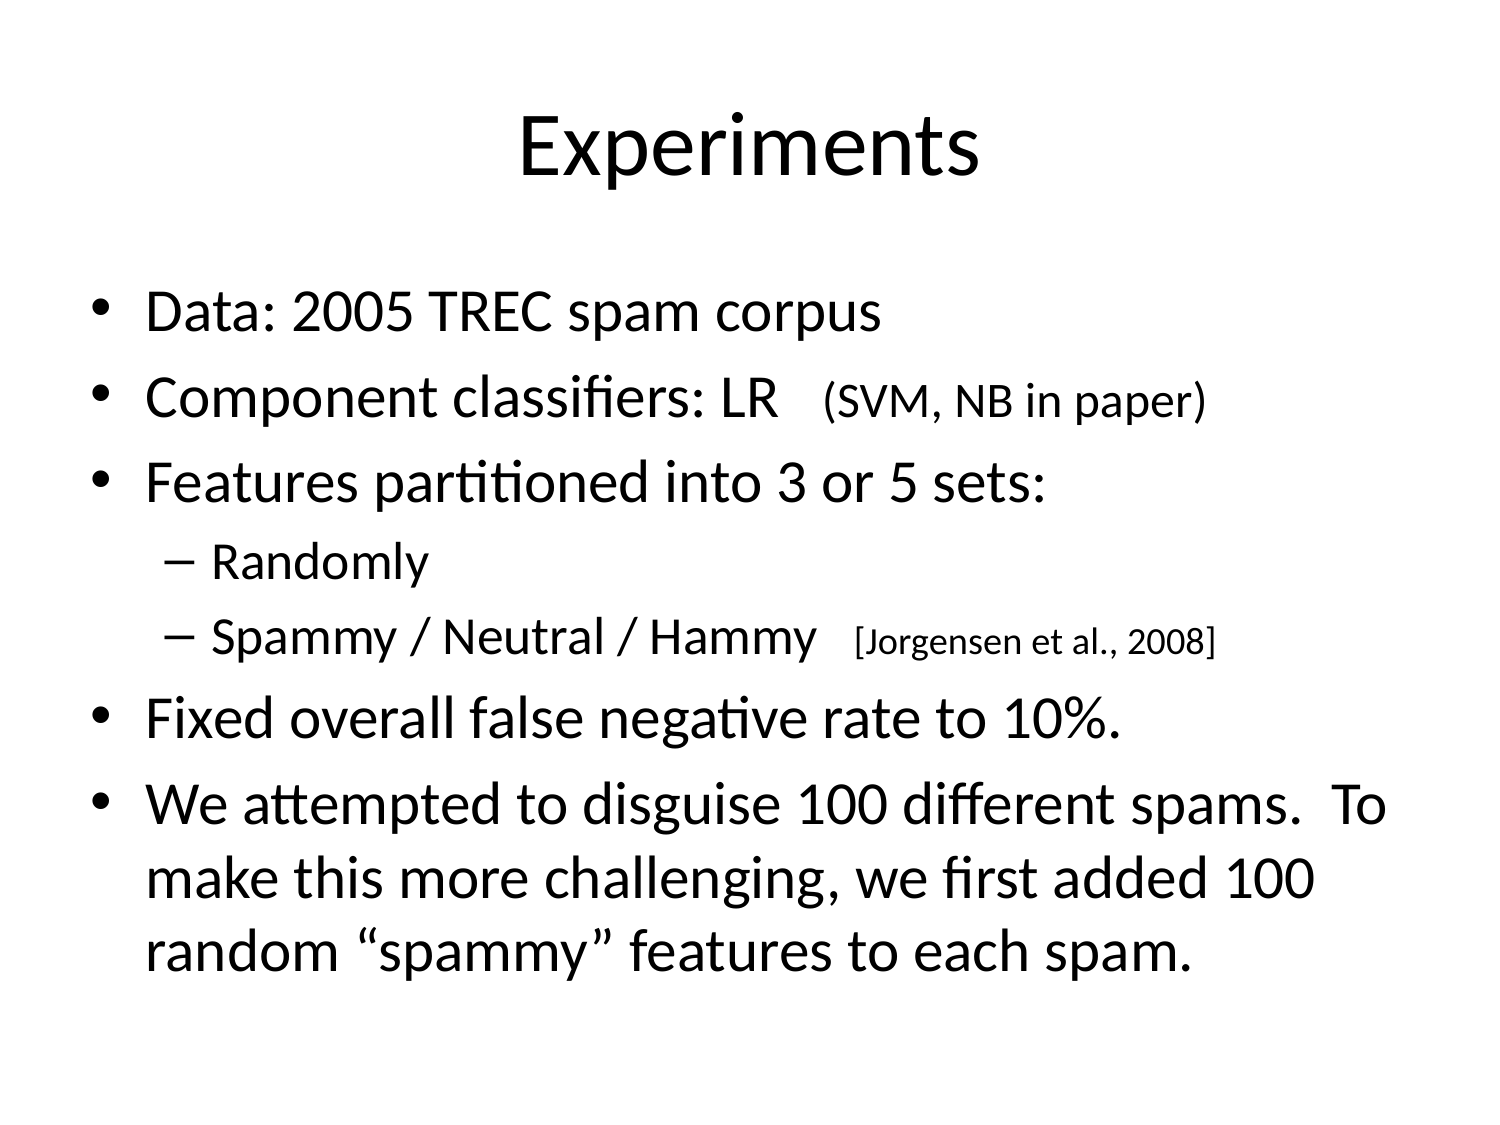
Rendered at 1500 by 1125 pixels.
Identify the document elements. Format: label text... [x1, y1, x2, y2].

list Data: 2005 TREC spam corpus Component classifiers: LR (SVM, NB in paper) Features partitioned into 3 or 5 sets: Randomly Spammy / Neutral / Hammy [Jorgensen et al., 2008] Fixed overall false negative rate to 10%. We attempted to disguise 100 different spams. To make this more challenging, we first added 100 random “spammy” features to each spam. [75, 262, 1425, 1005]
title Experiments [75, 45, 1425, 233]
